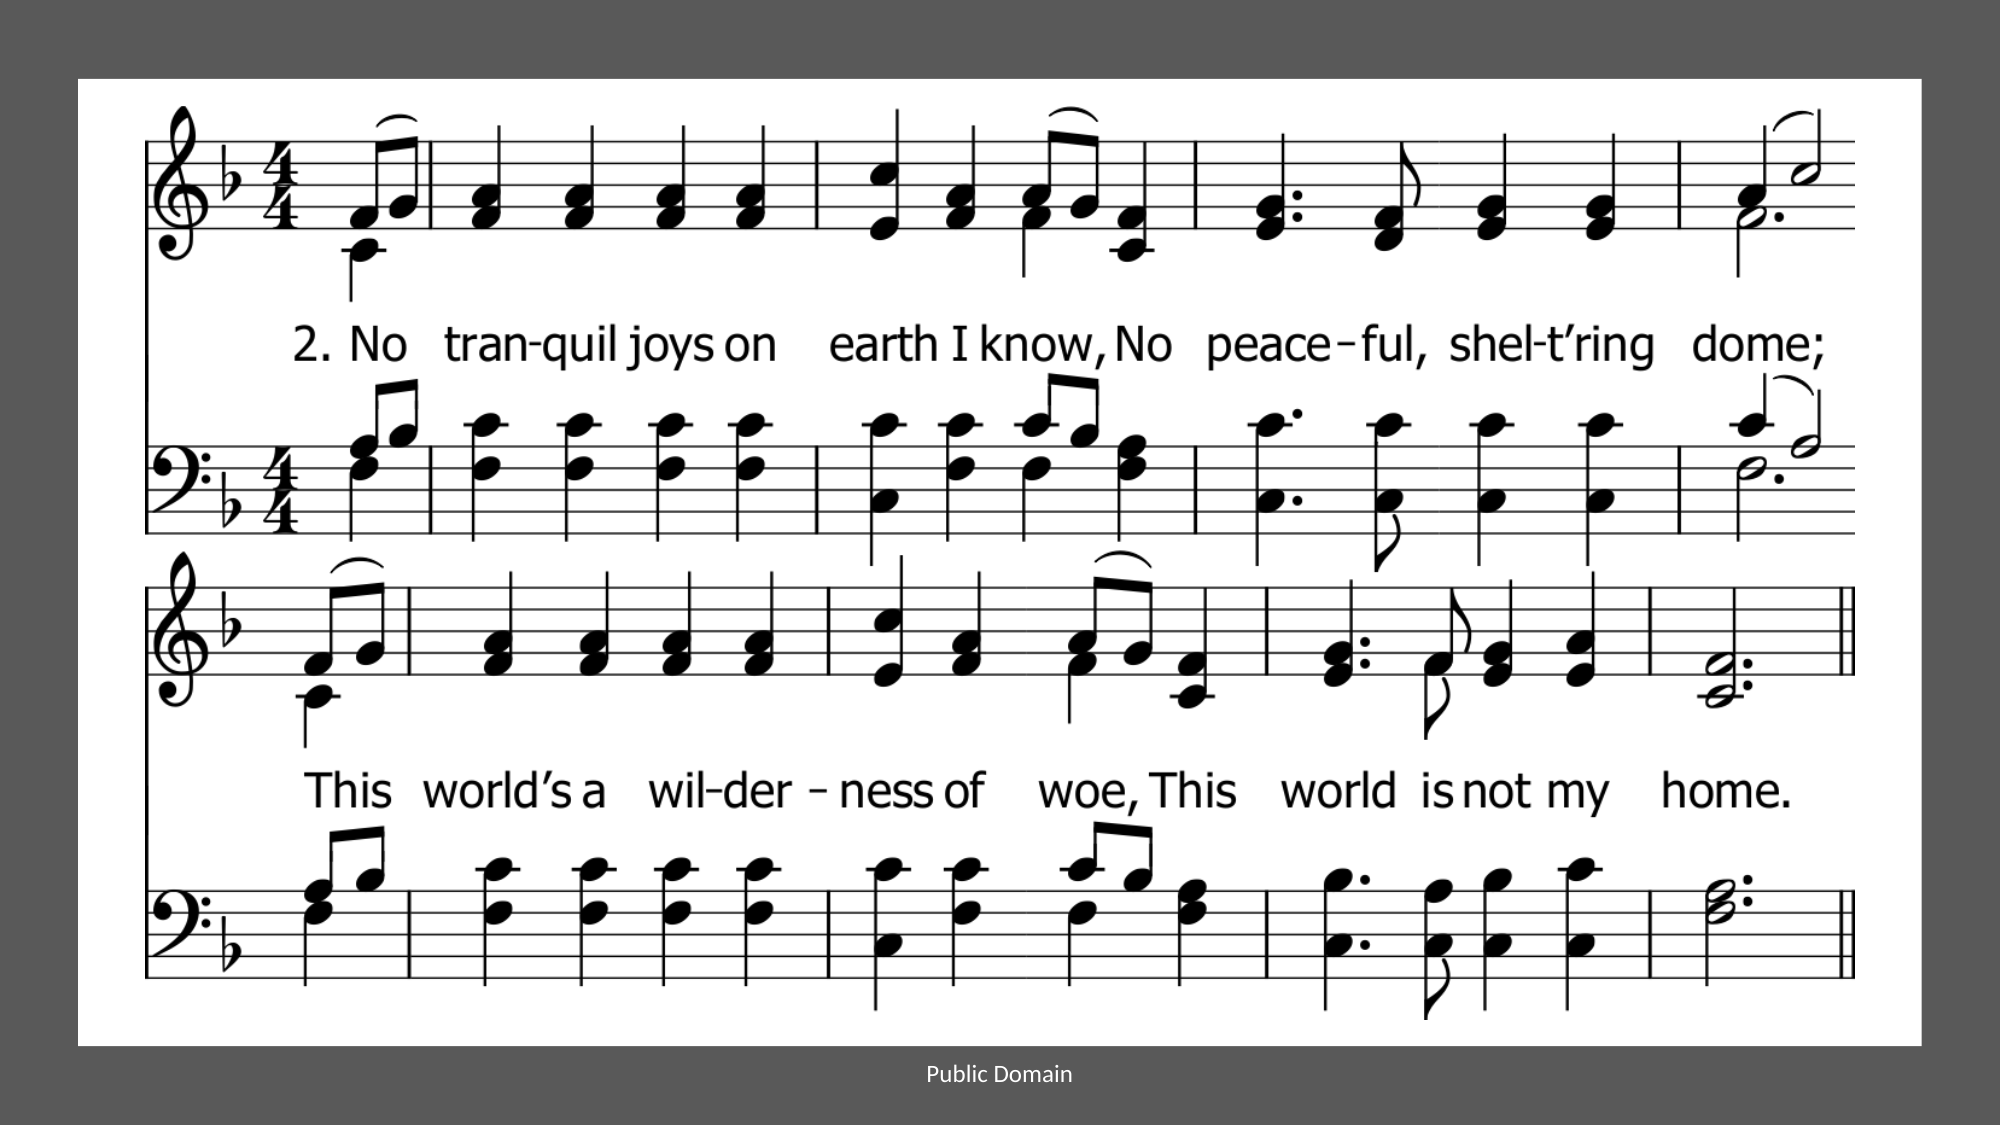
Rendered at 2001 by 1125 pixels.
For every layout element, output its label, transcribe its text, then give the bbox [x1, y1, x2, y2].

footer Public Domain [662, 1042, 1338, 1103]
text_box [0, 0, 2000, 1125]
text_box [77, 78, 1923, 1047]
picture [145, 105, 1855, 1020]
